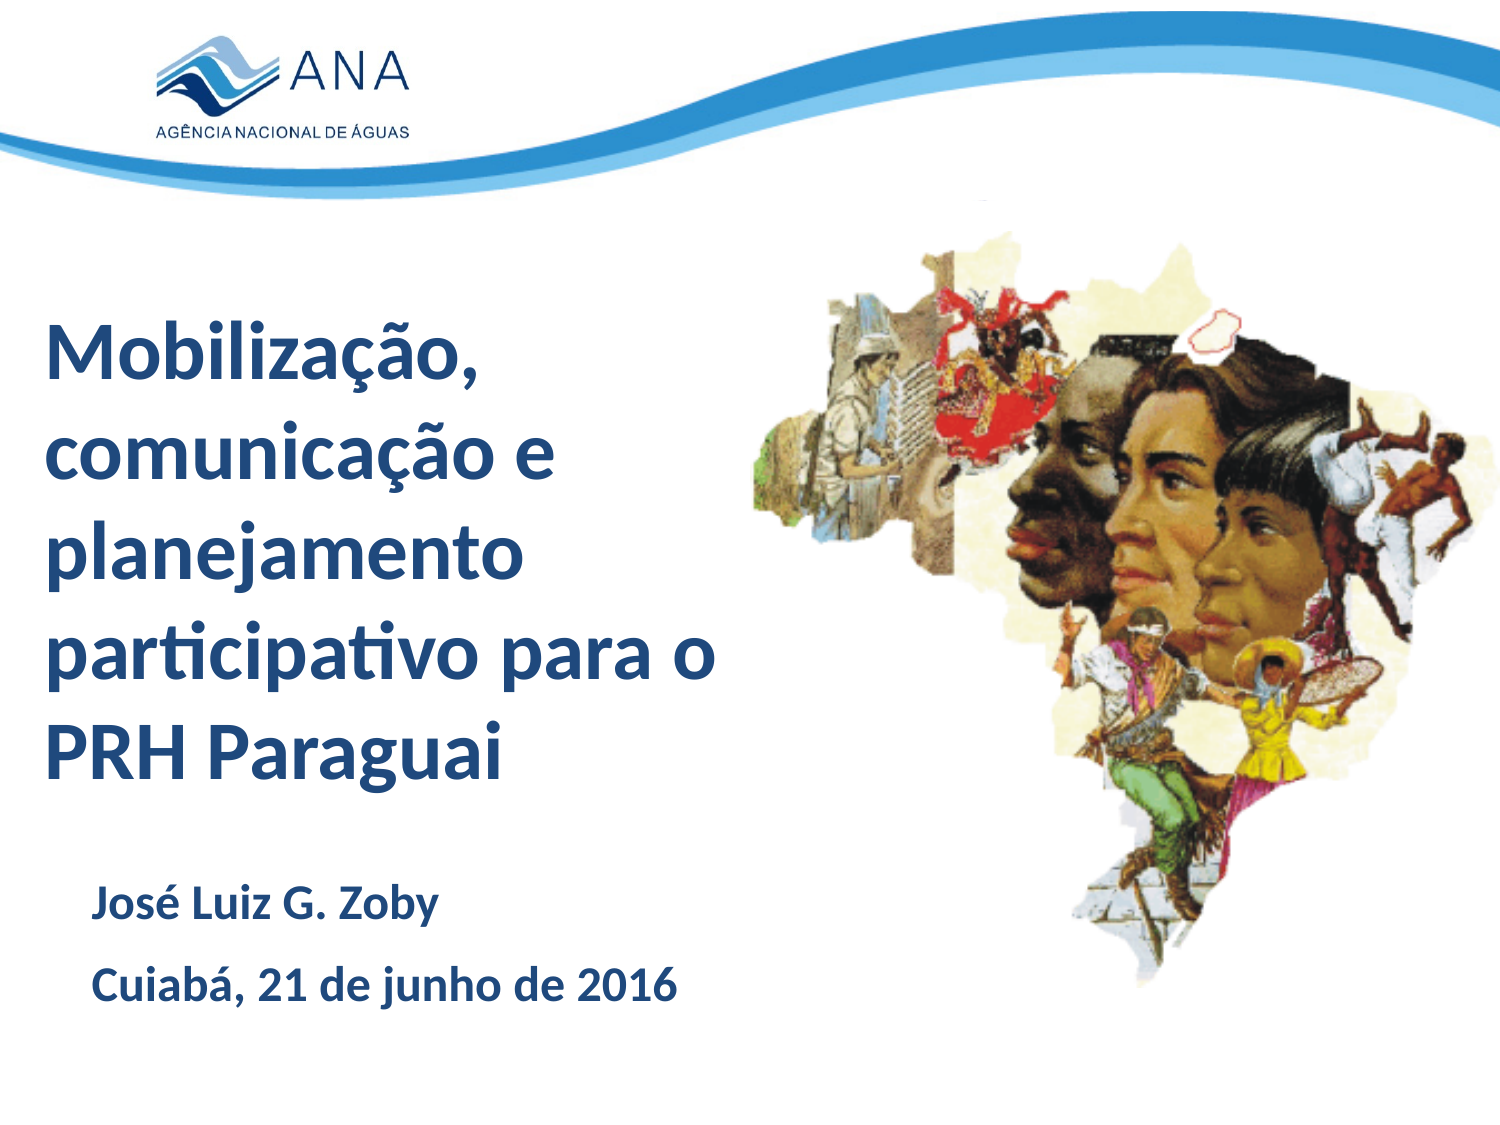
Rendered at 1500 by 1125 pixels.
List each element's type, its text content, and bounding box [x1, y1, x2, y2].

subtitle José Luiz G. Zoby [76, 869, 704, 941]
text_box Cuiabá, 21 de junho de 2016 [76, 952, 975, 1010]
picture [147, 28, 420, 149]
picture [750, 231, 1500, 988]
title Mobilização, comunicação e planejamento participativo para o PRH Paraguai [29, 246, 745, 846]
picture [0, 11, 1500, 201]
